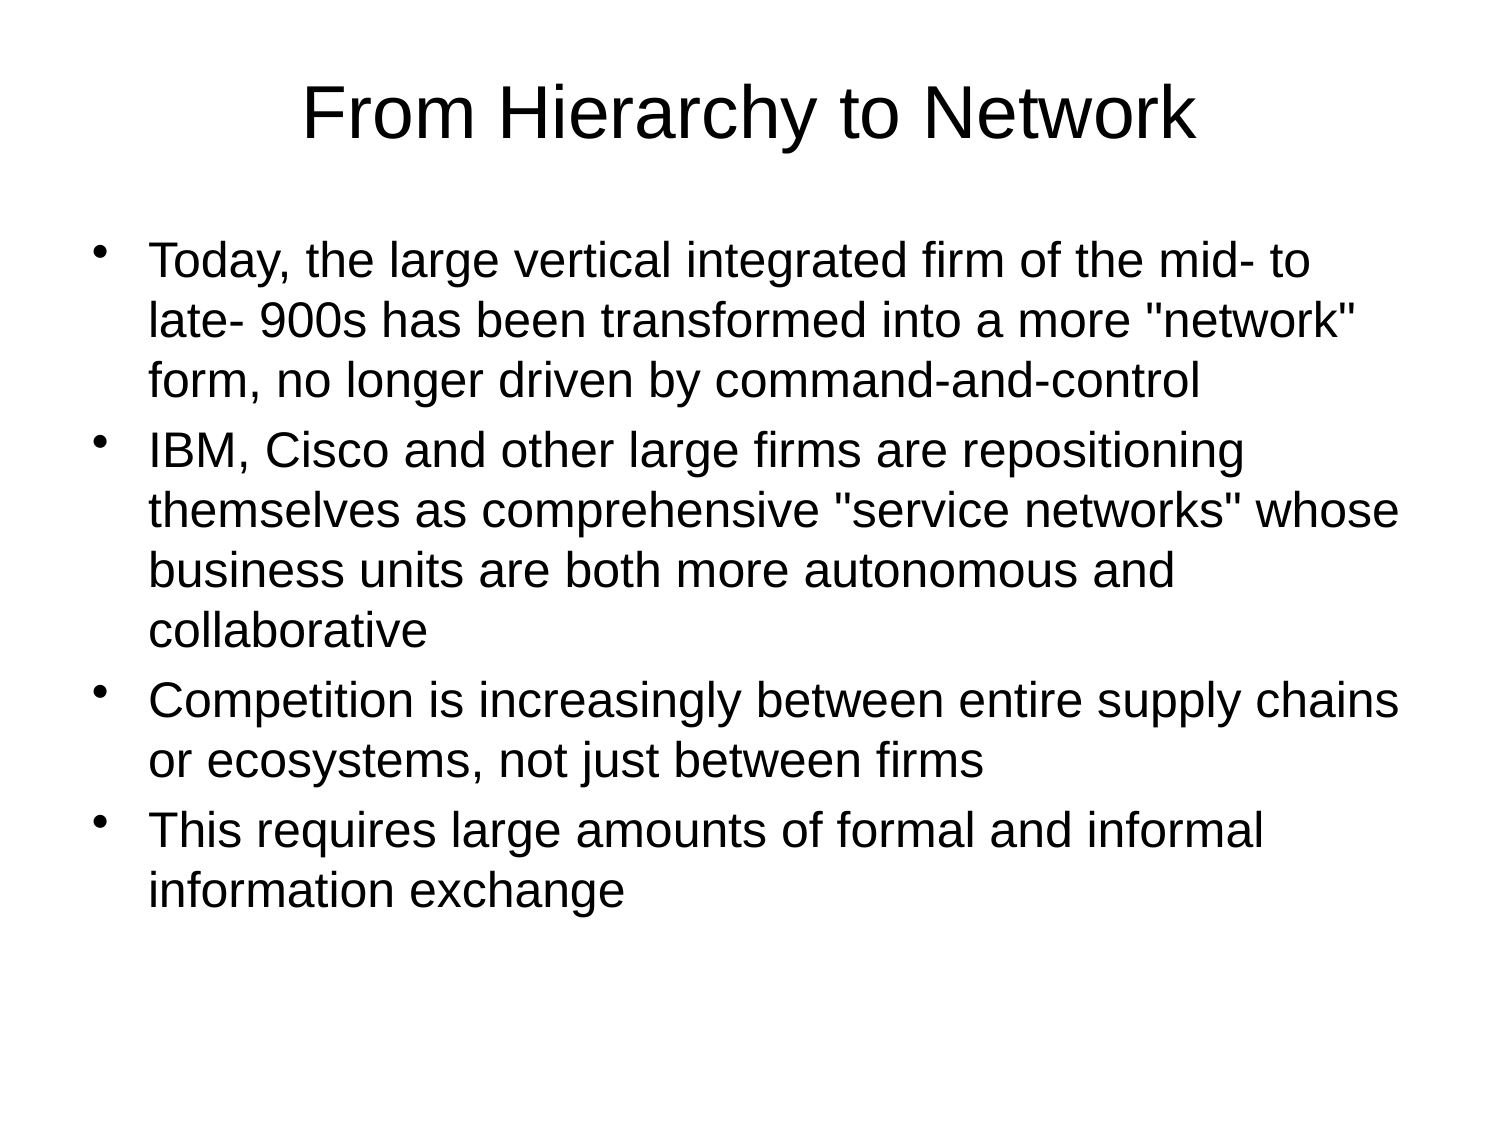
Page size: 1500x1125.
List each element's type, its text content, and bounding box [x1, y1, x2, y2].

list Today, the large vertical integrated firm of the mid- to late- 900s has been transformed into a more "network" form, no longer driven by command-and-control IBM, Cisco and other large firms are repositioning themselves as comprehensive "service networks" whose business units are both more autonomous and collaborative Competition is increasingly between entire supply chains or ecosystems, not just between firms This requires large amounts of formal and informal information exchange [76, 219, 1428, 1040]
title From Hierarchy to Network [74, 44, 1426, 173]
